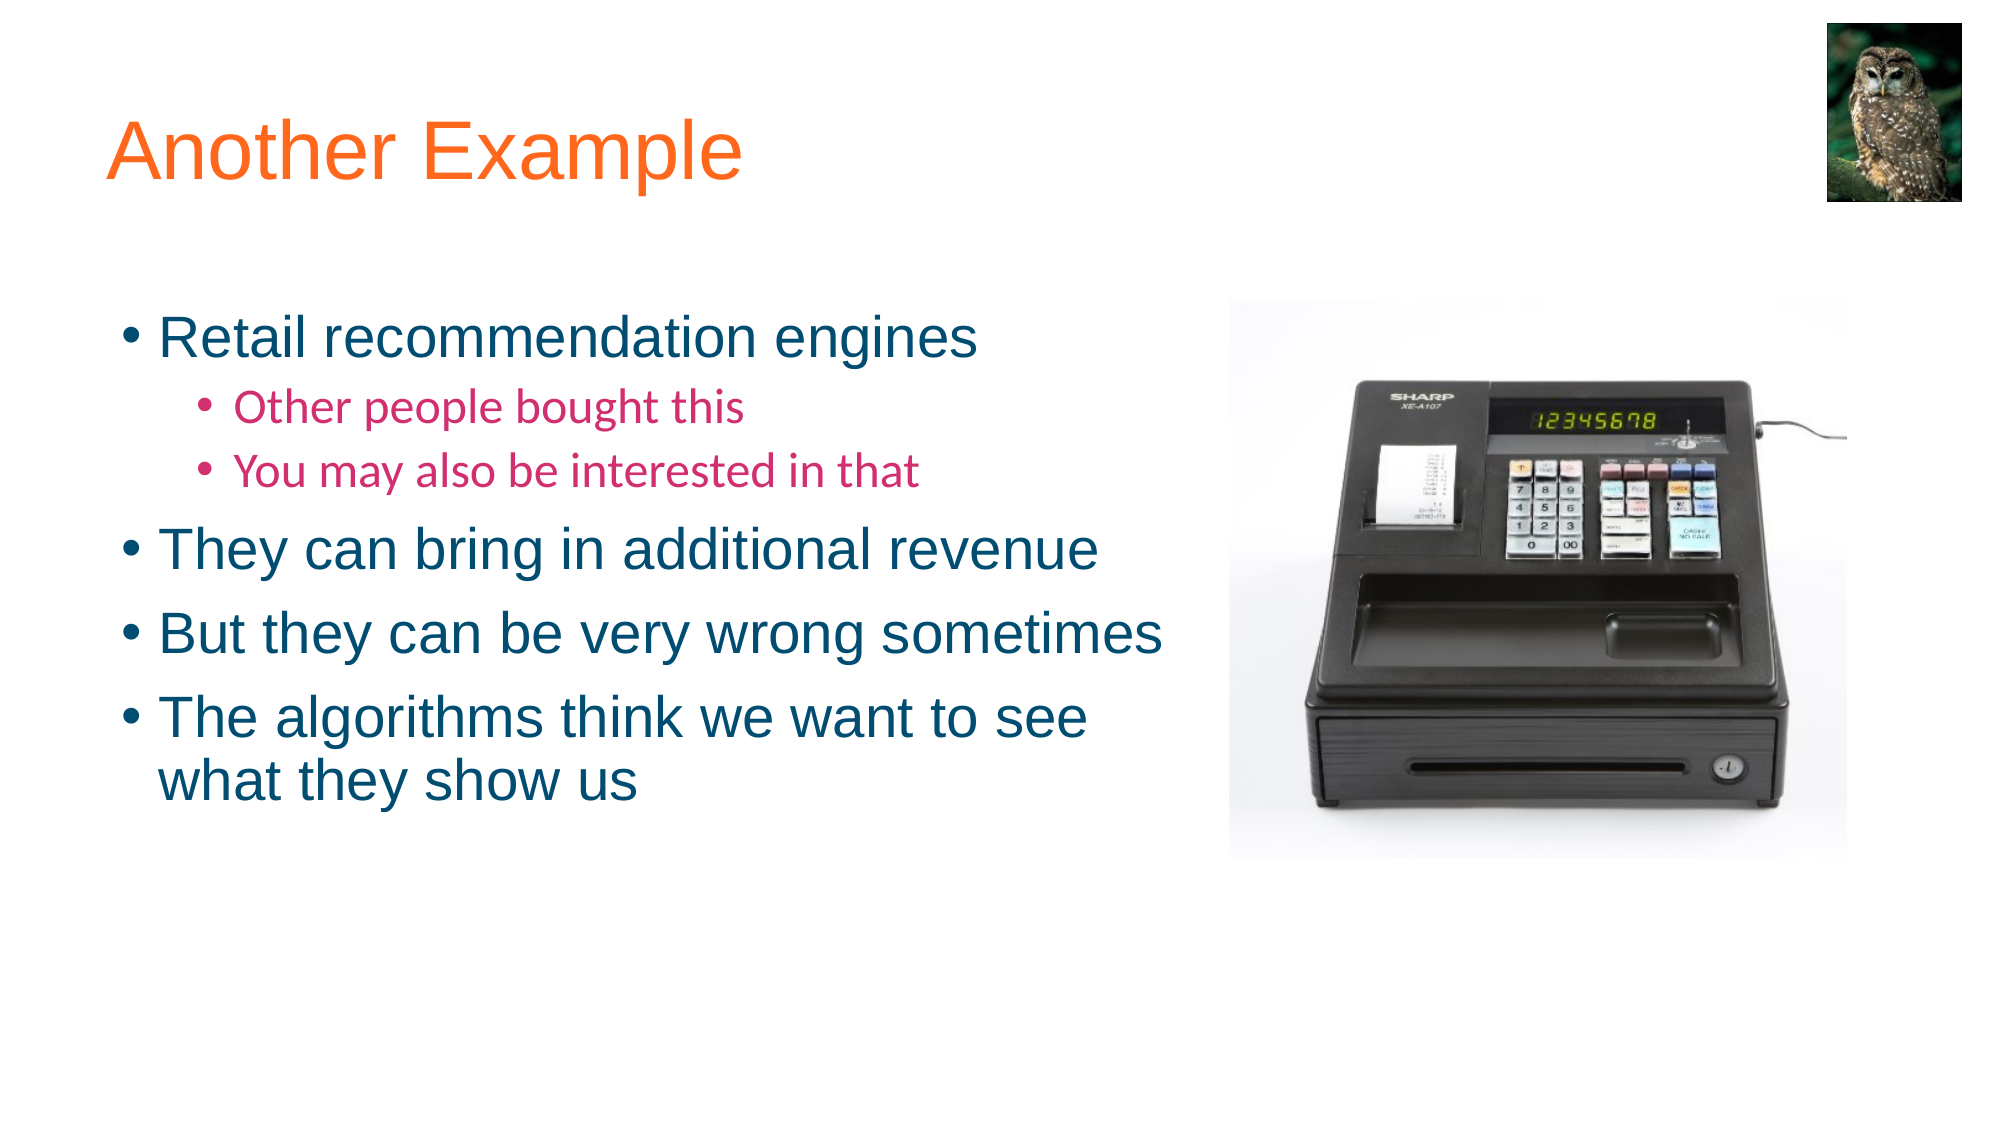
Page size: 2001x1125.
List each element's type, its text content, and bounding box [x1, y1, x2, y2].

list Retail recommendation engines Other people bought this You may also be interested in that They can bring in additional revenue But they can be very wrong sometimes The algorithms think we want to see what they show us [106, 299, 1894, 1017]
picture [1229, 299, 1847, 858]
list Another Example [106, 89, 1462, 216]
picture [1827, 23, 1962, 202]
